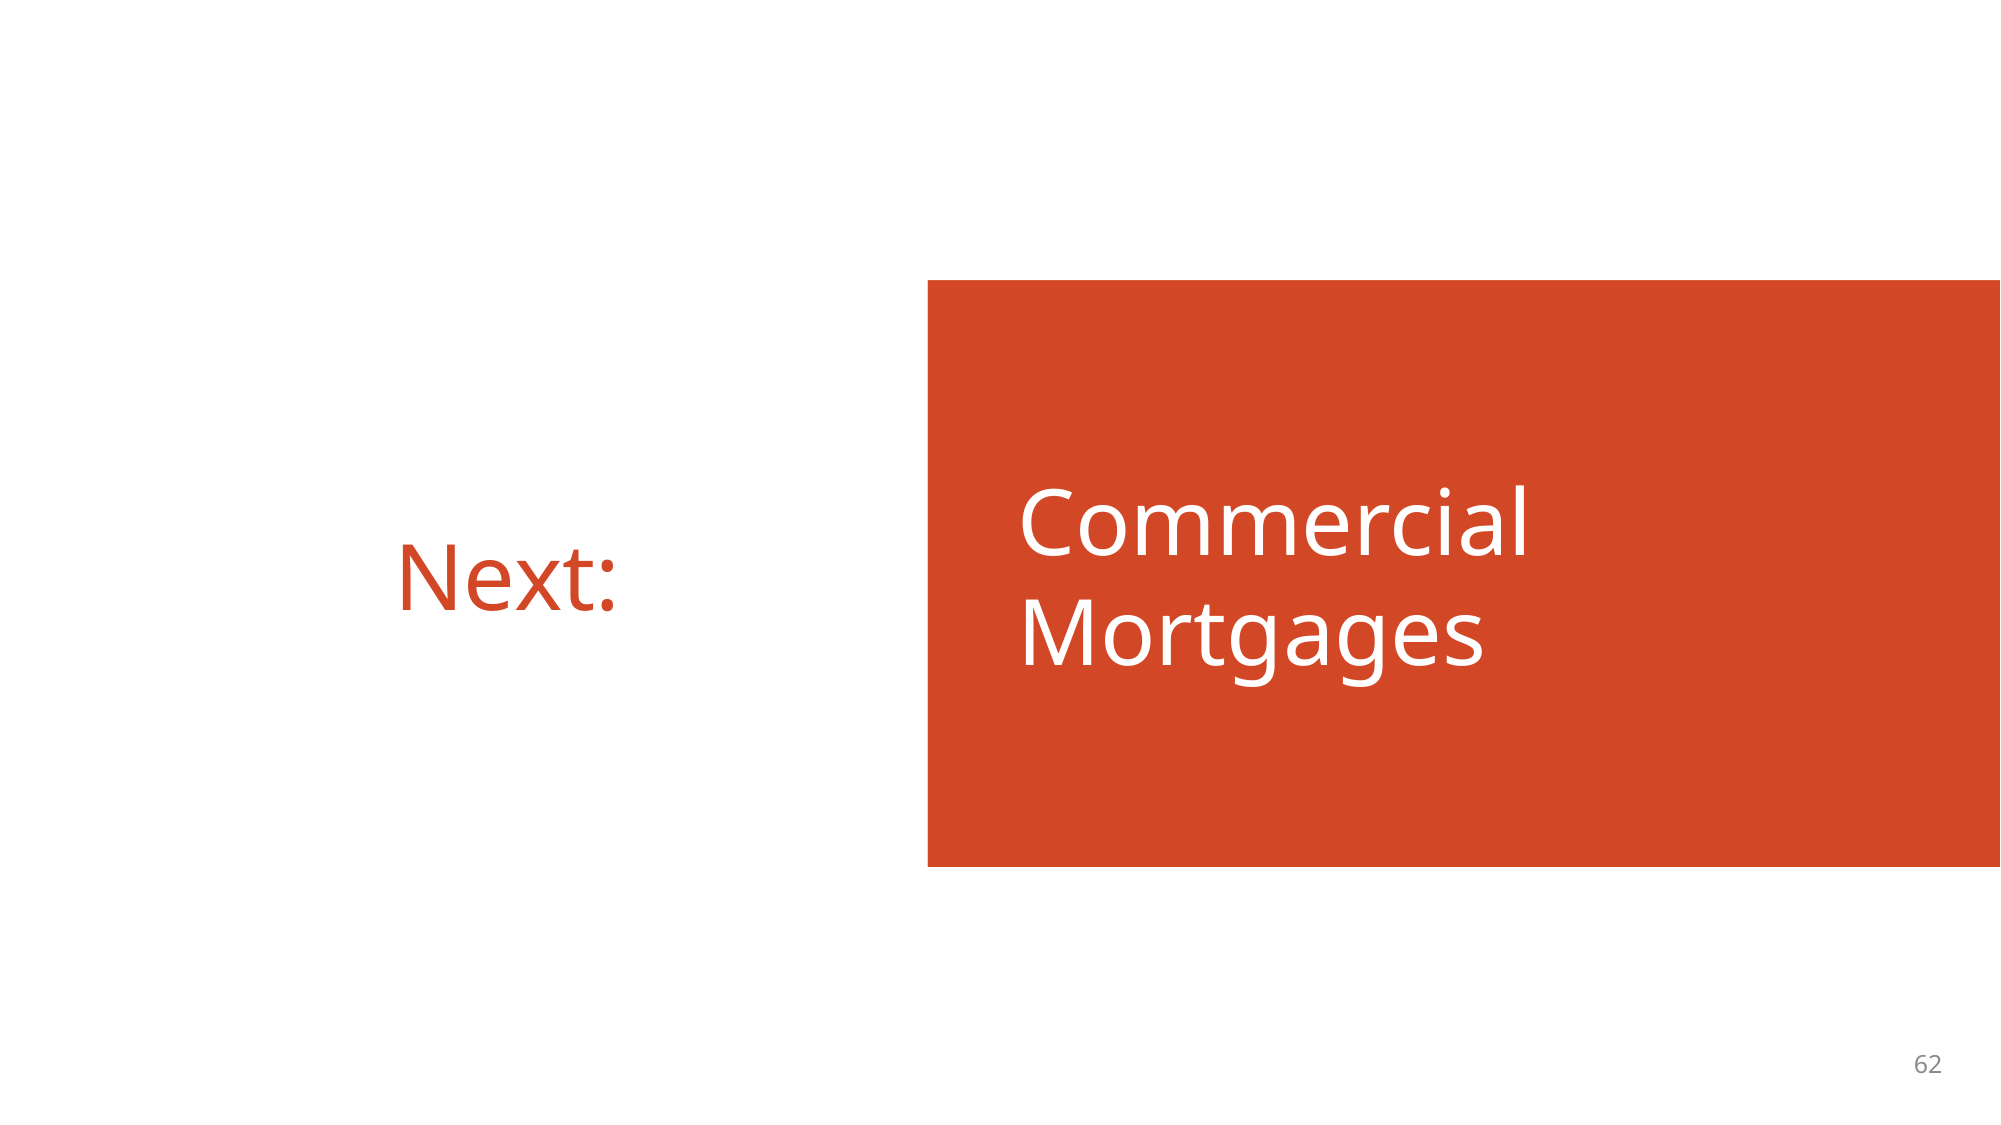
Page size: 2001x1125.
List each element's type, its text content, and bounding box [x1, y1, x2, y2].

list Commercial Mortgages [1001, 394, 1935, 753]
title Next: [137, 394, 878, 753]
slide_number 62 [1419, 1035, 1958, 1096]
